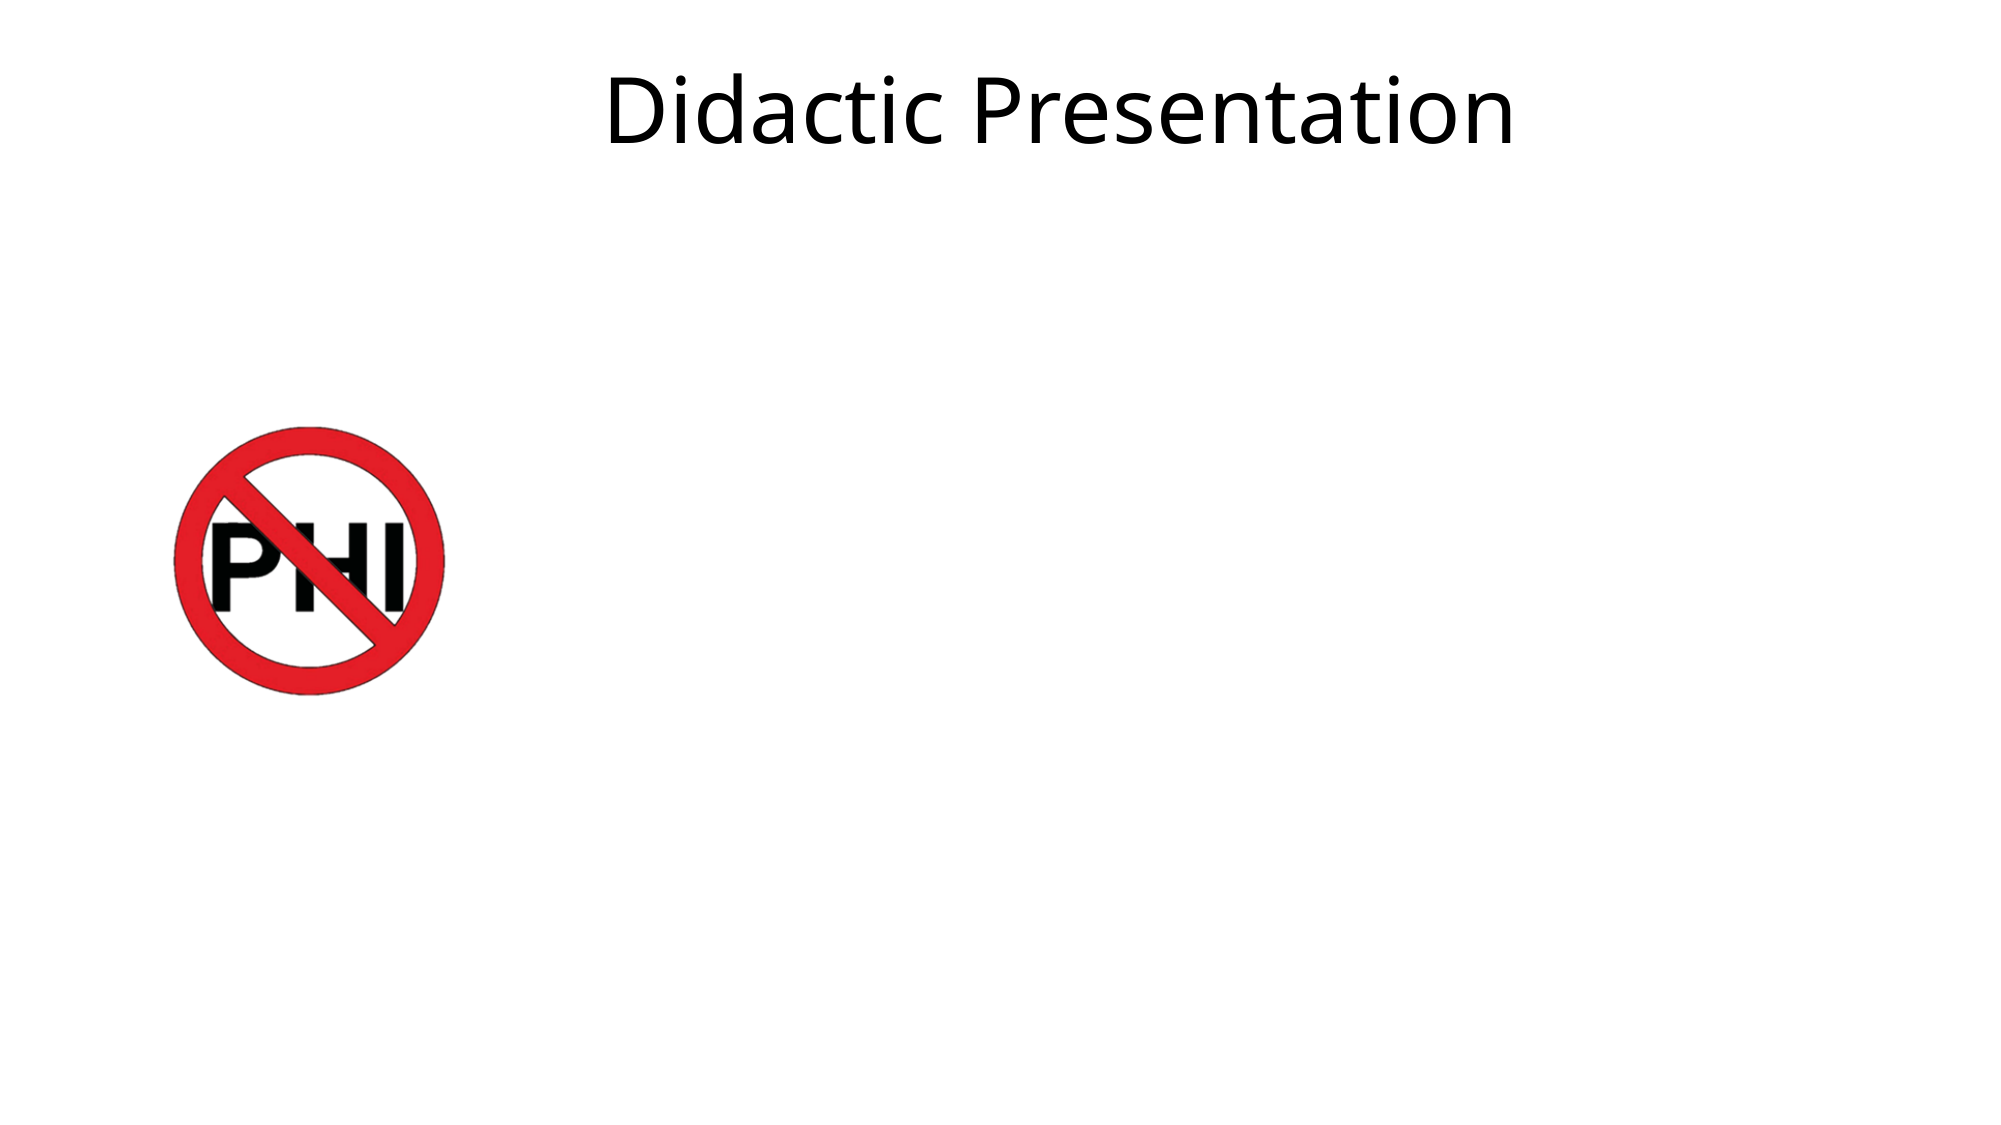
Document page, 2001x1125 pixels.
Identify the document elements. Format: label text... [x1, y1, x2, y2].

title Didactic Presentation [137, 59, 1863, 278]
picture [161, 416, 460, 709]
